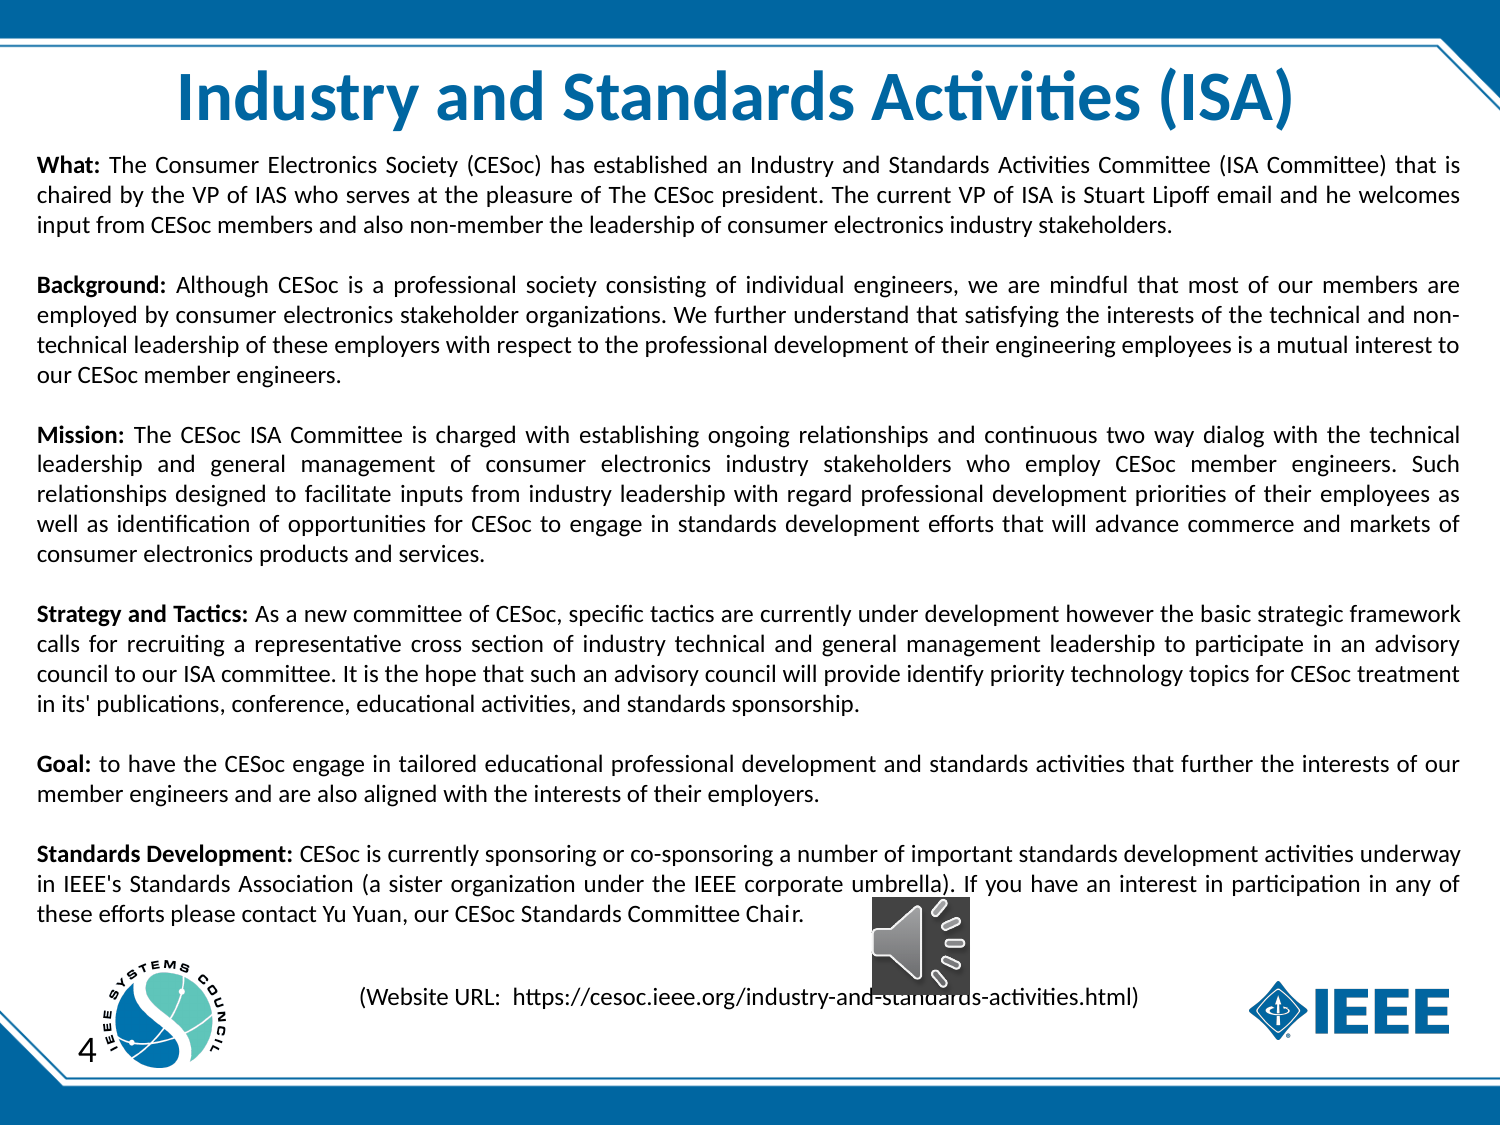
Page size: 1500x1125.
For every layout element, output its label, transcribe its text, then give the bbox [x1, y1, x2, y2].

picture [0, 0, 1500, 115]
picture [870, 896, 971, 997]
text_box What: The Consumer Electronics Society (CESoc) has established an Industry and Standards Activities Committee (ISA Committee) that is chaired by the VP of IAS who serves at the pleasure of The CESoc president. The current VP of ISA is Stuart Lipoff email and he welcomes input from CESoc members and also non-member the leadership of consumer electronics industry stakeholders. Background: Although CESoc is a professional society consisting of individual engineers, we are mindful that most of our members are employed by consumer electronics stakeholder organizations. We further understand that satisfying the interests of the technical and non-technical leadership of these employers with respect to the professional development of their engineering employees is a mutual interest to our CESoc member engineers. Mission: The CESoc ISA Committee is charged with establishing ongoing relationships and continuous two way dialog with the technical leadership and general management of consumer electronics industry stakeholders who employ CESoc member engineers. Such relationships designed to facilitate inputs from industry leadership with regard professional development priorities of their employees as well as identification of opportunities for CESoc to engage in standards development efforts that will advance commerce and markets of consumer electronics products and services. Strategy and Tactics: As a new committee of CESoc, specific tactics are currently under development however the basic strategic framework calls for recruiting a representative cross section of industry technical and general management leadership to participate in an advisory council to our ISA committee. It is the hope that such an advisory council will provide identify priority technology topics for CESoc treatment in its' publications, conference, educational activities, and standards sponsorship. Goal: to have the CESoc engage in tailored educational professional development and standards activities that further the interests of our member engineers and are also aligned with the interests of their employers. Standards Development: CESoc is currently sponsoring or co-sponsoring a number of important standards development activities underway in IEEE's Standards Association (a sister organization under the IEEE corporate umbrella). If you have an interest in participation in any of these efforts please contact Yu Yuan, our CESoc Standards Committee Chair. [22, 141, 1478, 935]
text_box (Website URL: https://cesoc.ieee.org/industry-and-standards-activities.html) [344, 973, 1156, 1019]
title Industry and Standards Activities (ISA) [89, 52, 1384, 141]
slide_number 4 [63, 1017, 143, 1078]
picture [0, 960, 1500, 1125]
